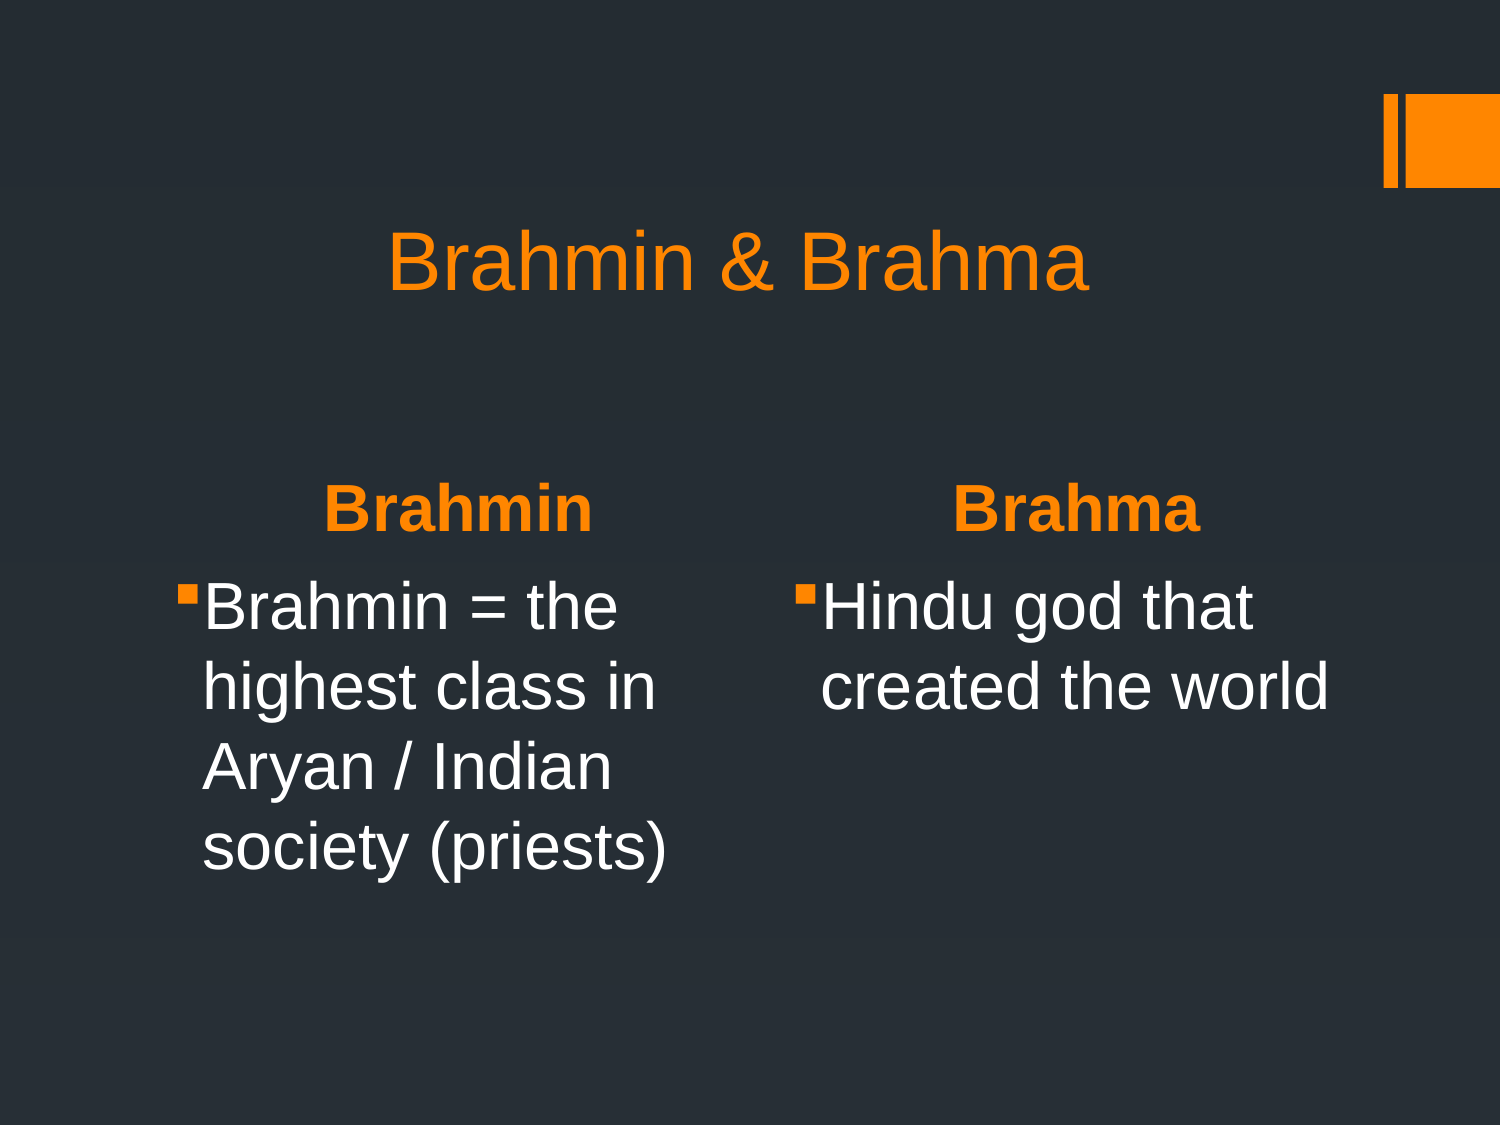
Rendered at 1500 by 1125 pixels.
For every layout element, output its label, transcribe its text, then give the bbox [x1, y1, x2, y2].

list Hindu god that created the world [768, 554, 1353, 1040]
list Brahmin = the highest class in Aryan / Indian society (priests) [150, 554, 735, 1040]
list Brahmin [183, 450, 736, 552]
list Brahma [801, 450, 1353, 552]
title Brahmin & Brahma [150, 125, 1350, 315]
